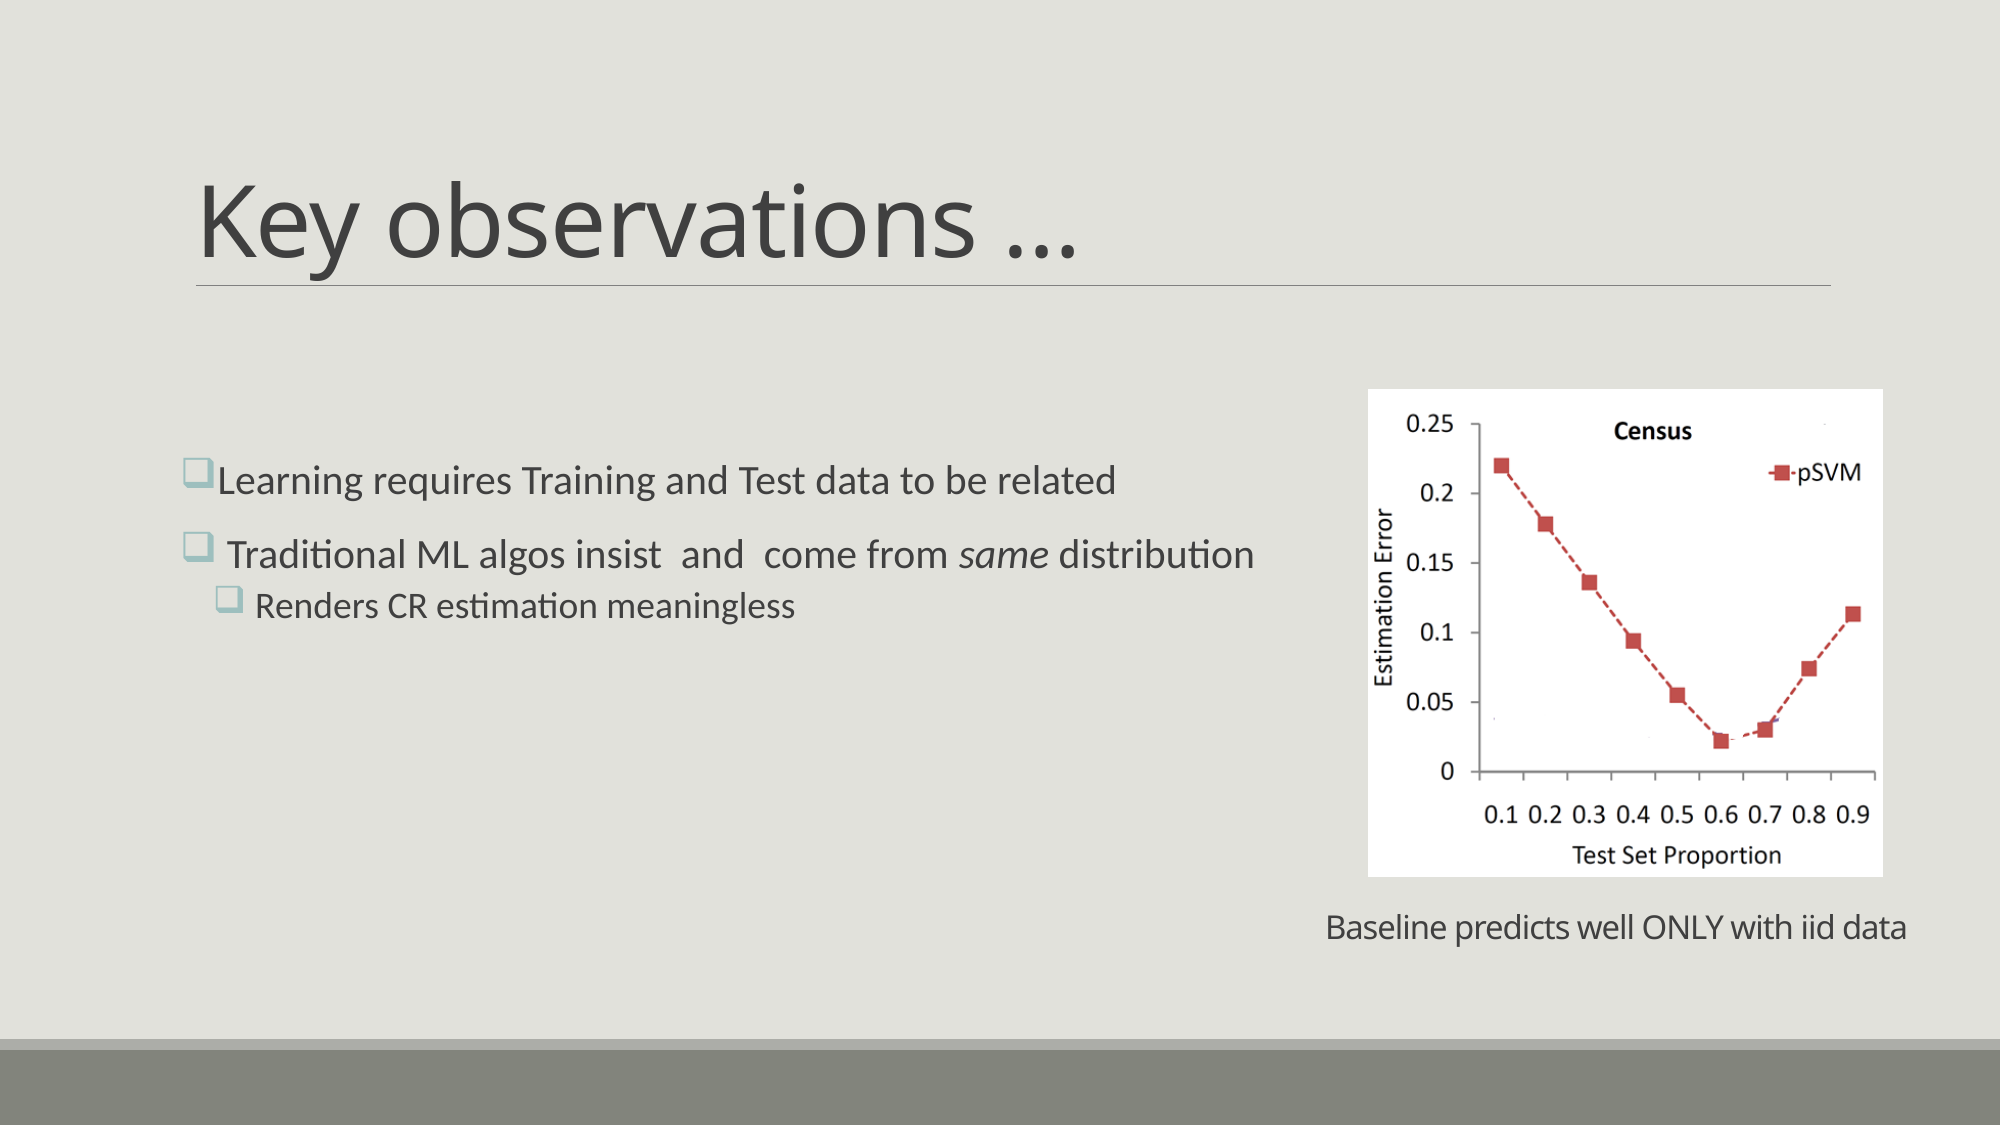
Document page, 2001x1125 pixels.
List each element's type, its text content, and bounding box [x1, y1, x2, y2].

title Key observations … [180, 47, 1830, 285]
text_box Baseline predicts well ONLY with iid data [1310, 876, 1942, 955]
picture [1367, 388, 1884, 877]
